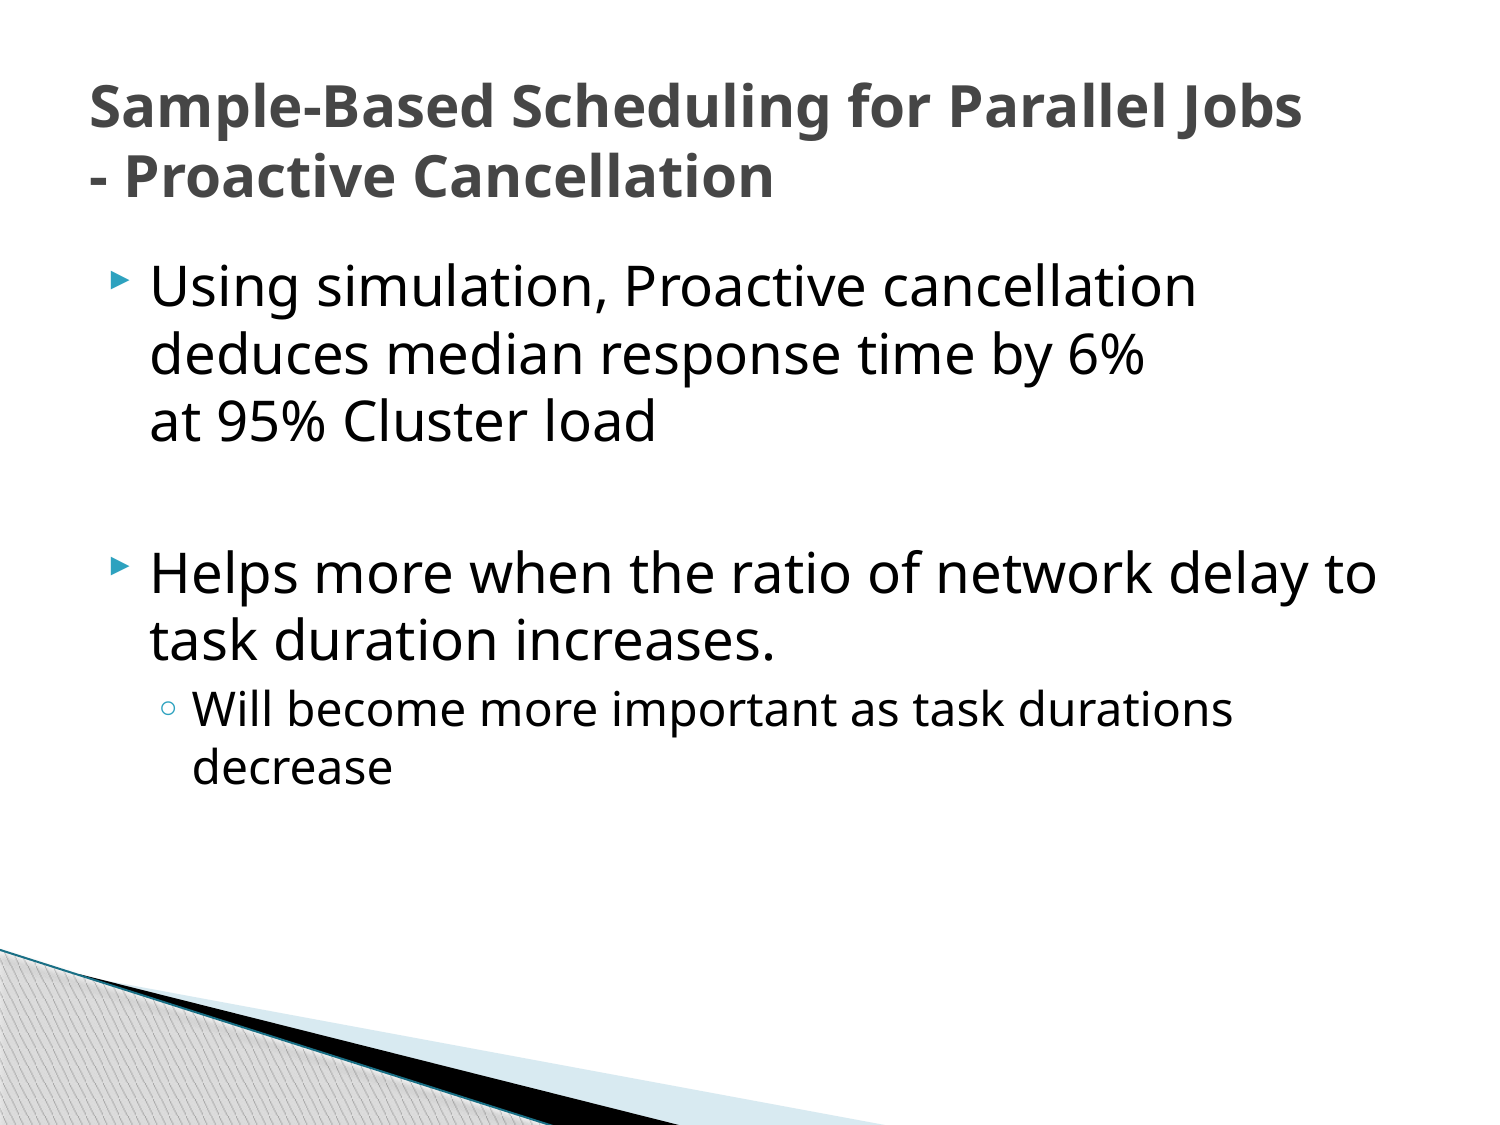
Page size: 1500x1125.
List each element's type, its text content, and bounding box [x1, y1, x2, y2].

title Sample-Based Scheduling for Parallel Jobs - Proactive Cancellation [75, 45, 1425, 233]
list Using simulation, Proactive cancellation deduces median response time by 6% at 95% Cluster load Helps more when the ratio of network delay to task duration increases. Will become more important as task durations decrease [75, 243, 1425, 986]
